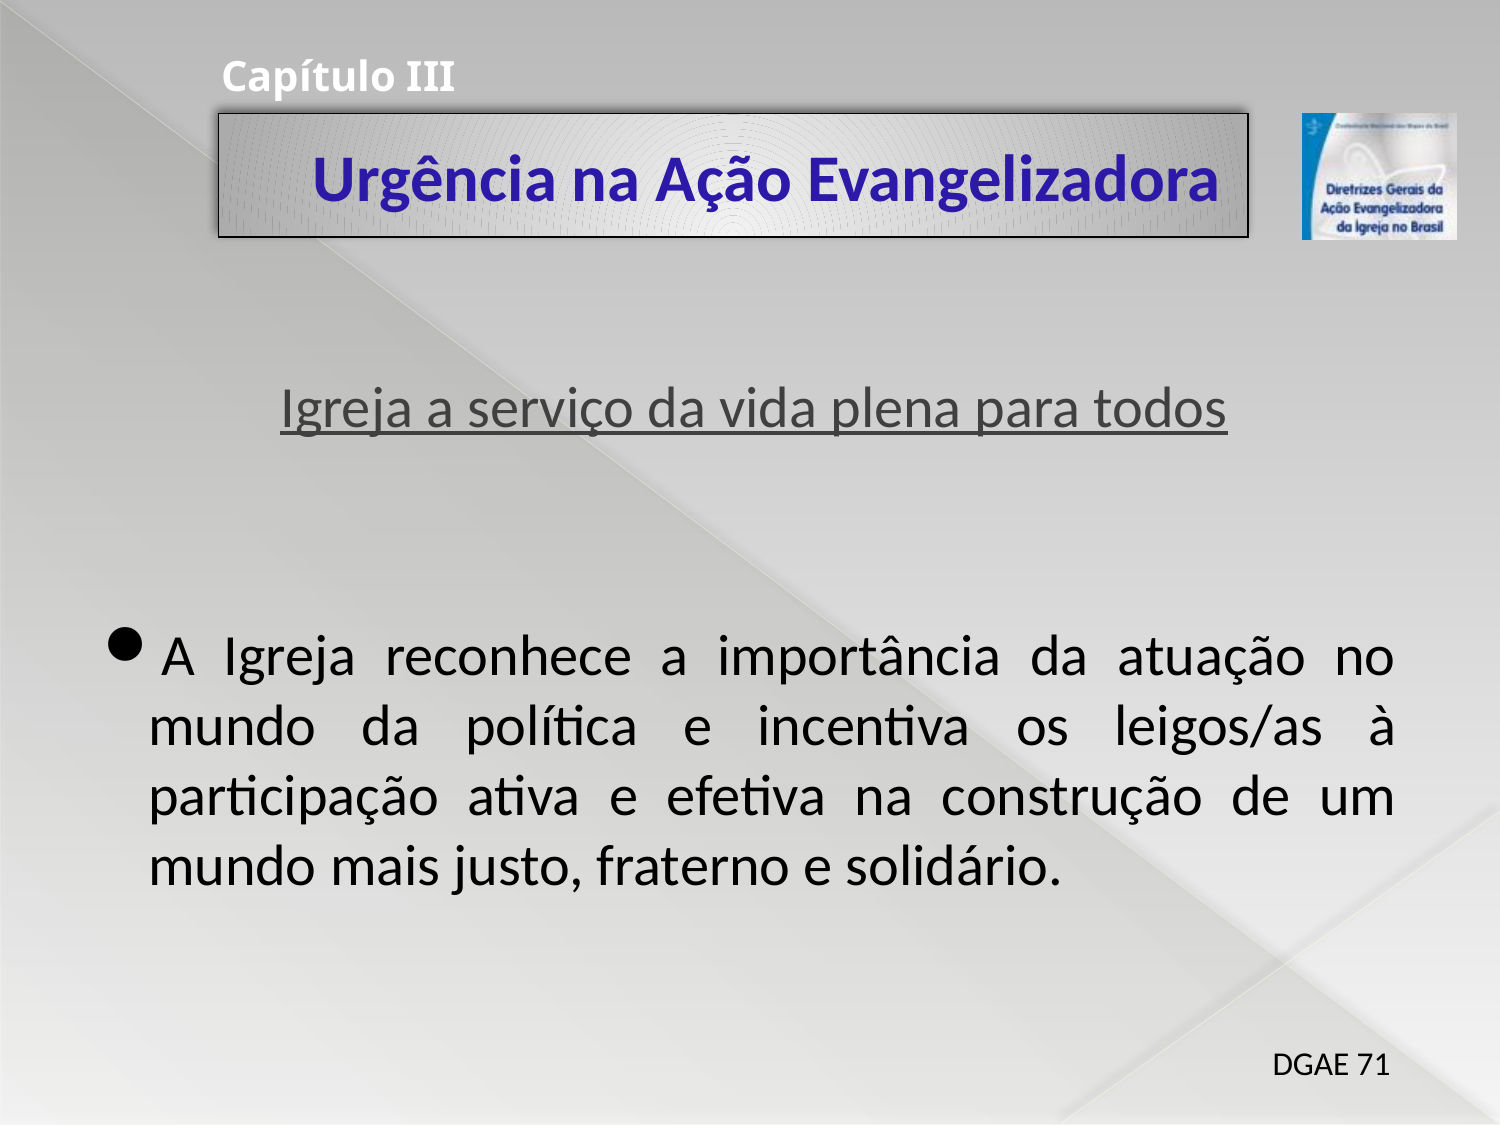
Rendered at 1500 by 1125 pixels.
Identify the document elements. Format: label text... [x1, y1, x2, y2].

text_box Igreja a serviço da vida plena para todos [265, 361, 1282, 447]
text_box DGAE 71 [1257, 1034, 1459, 1090]
text_box A Igreja reconhece a importância da atuação no mundo da política e incentiva os leigos/as à participação ativa e efetiva na construção de um mundo mais justo, fraterno e solidário. [88, 609, 1412, 905]
text_box Capítulo III [206, 42, 490, 108]
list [1302, 113, 1458, 240]
title Urgência na Ação Evangelizadora [218, 113, 1249, 238]
